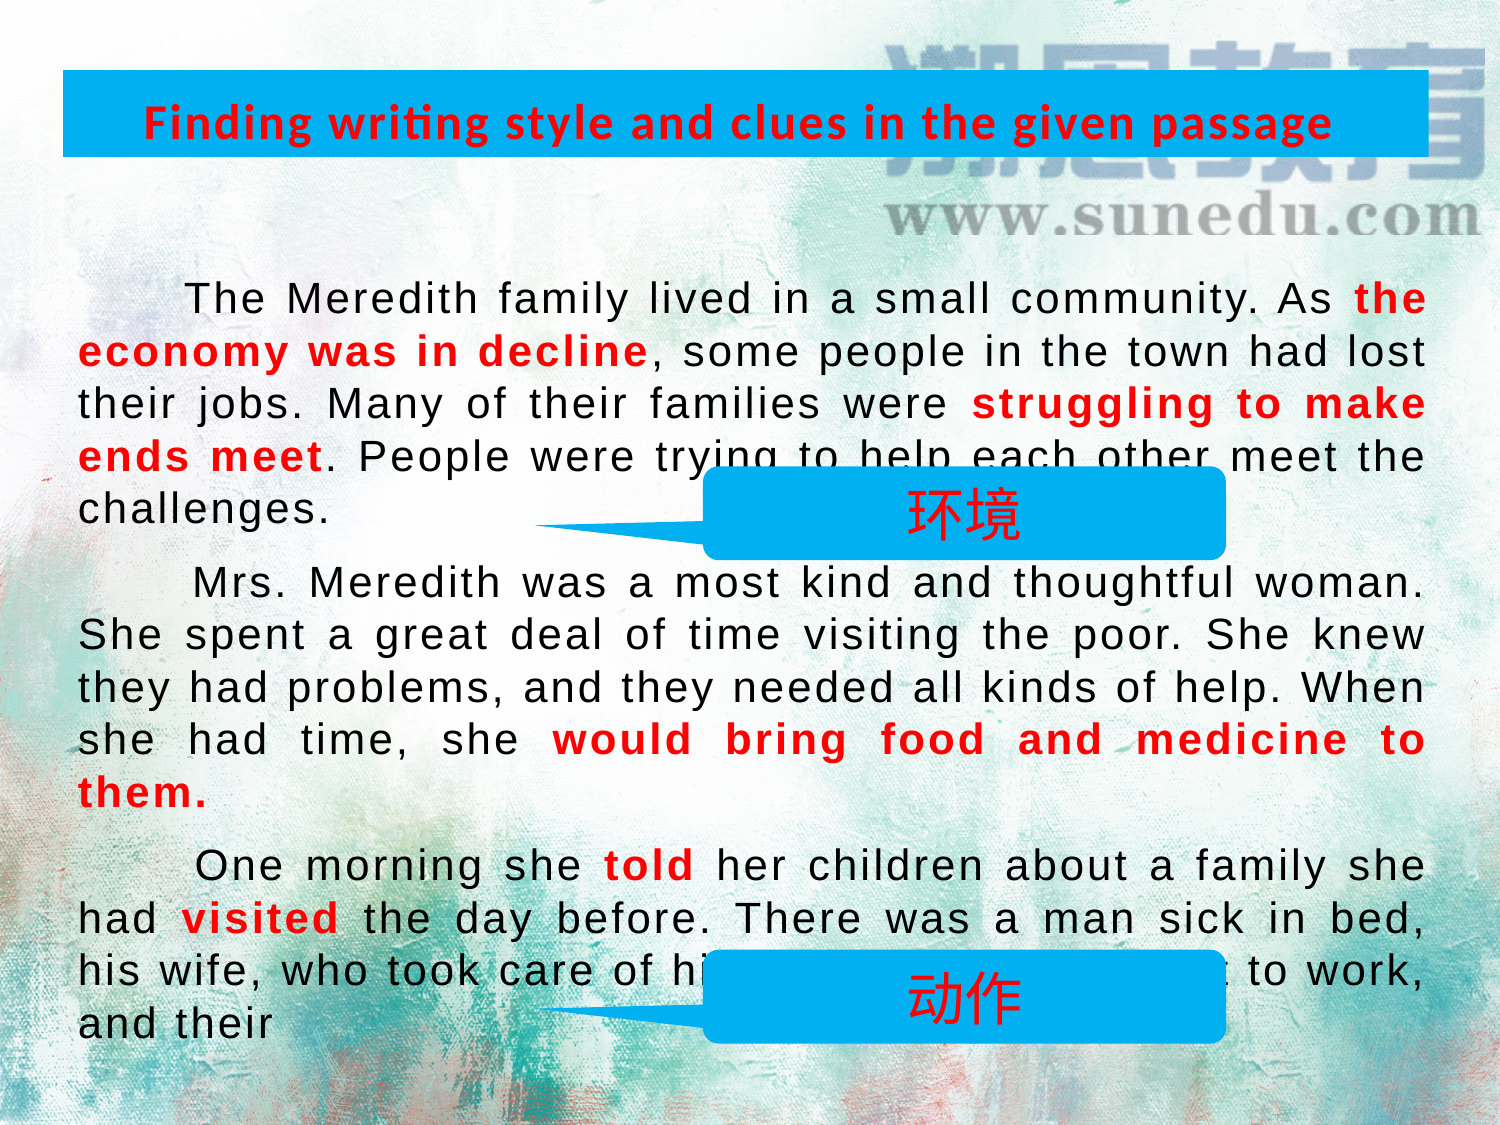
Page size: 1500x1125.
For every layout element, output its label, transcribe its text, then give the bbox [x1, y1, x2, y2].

picture [0, 0, 1500, 1125]
text_box 环境 [534, 466, 1227, 561]
text_box 动作 [534, 949, 1227, 1044]
text_box Finding writing style and clues in the given passage [63, 70, 1429, 157]
text_box The Meredith family lived in a small community. As the economy was in decline, some people in the town had lost their jobs. Many of their families were struggling to make ends meet. People were trying to help each other meet the challenges. Mrs. Meredith was a most kind and thoughtful woman. She spent a great deal of time visiting the poor. She knew they had problems, and they needed all kinds of help. When she had time, she would bring food and medicine to them. One morning she told her children about a family she had visited the day before. There was a man sick in bed, his wife, who took care of him and could not go out to work, and their [63, 262, 1444, 935]
